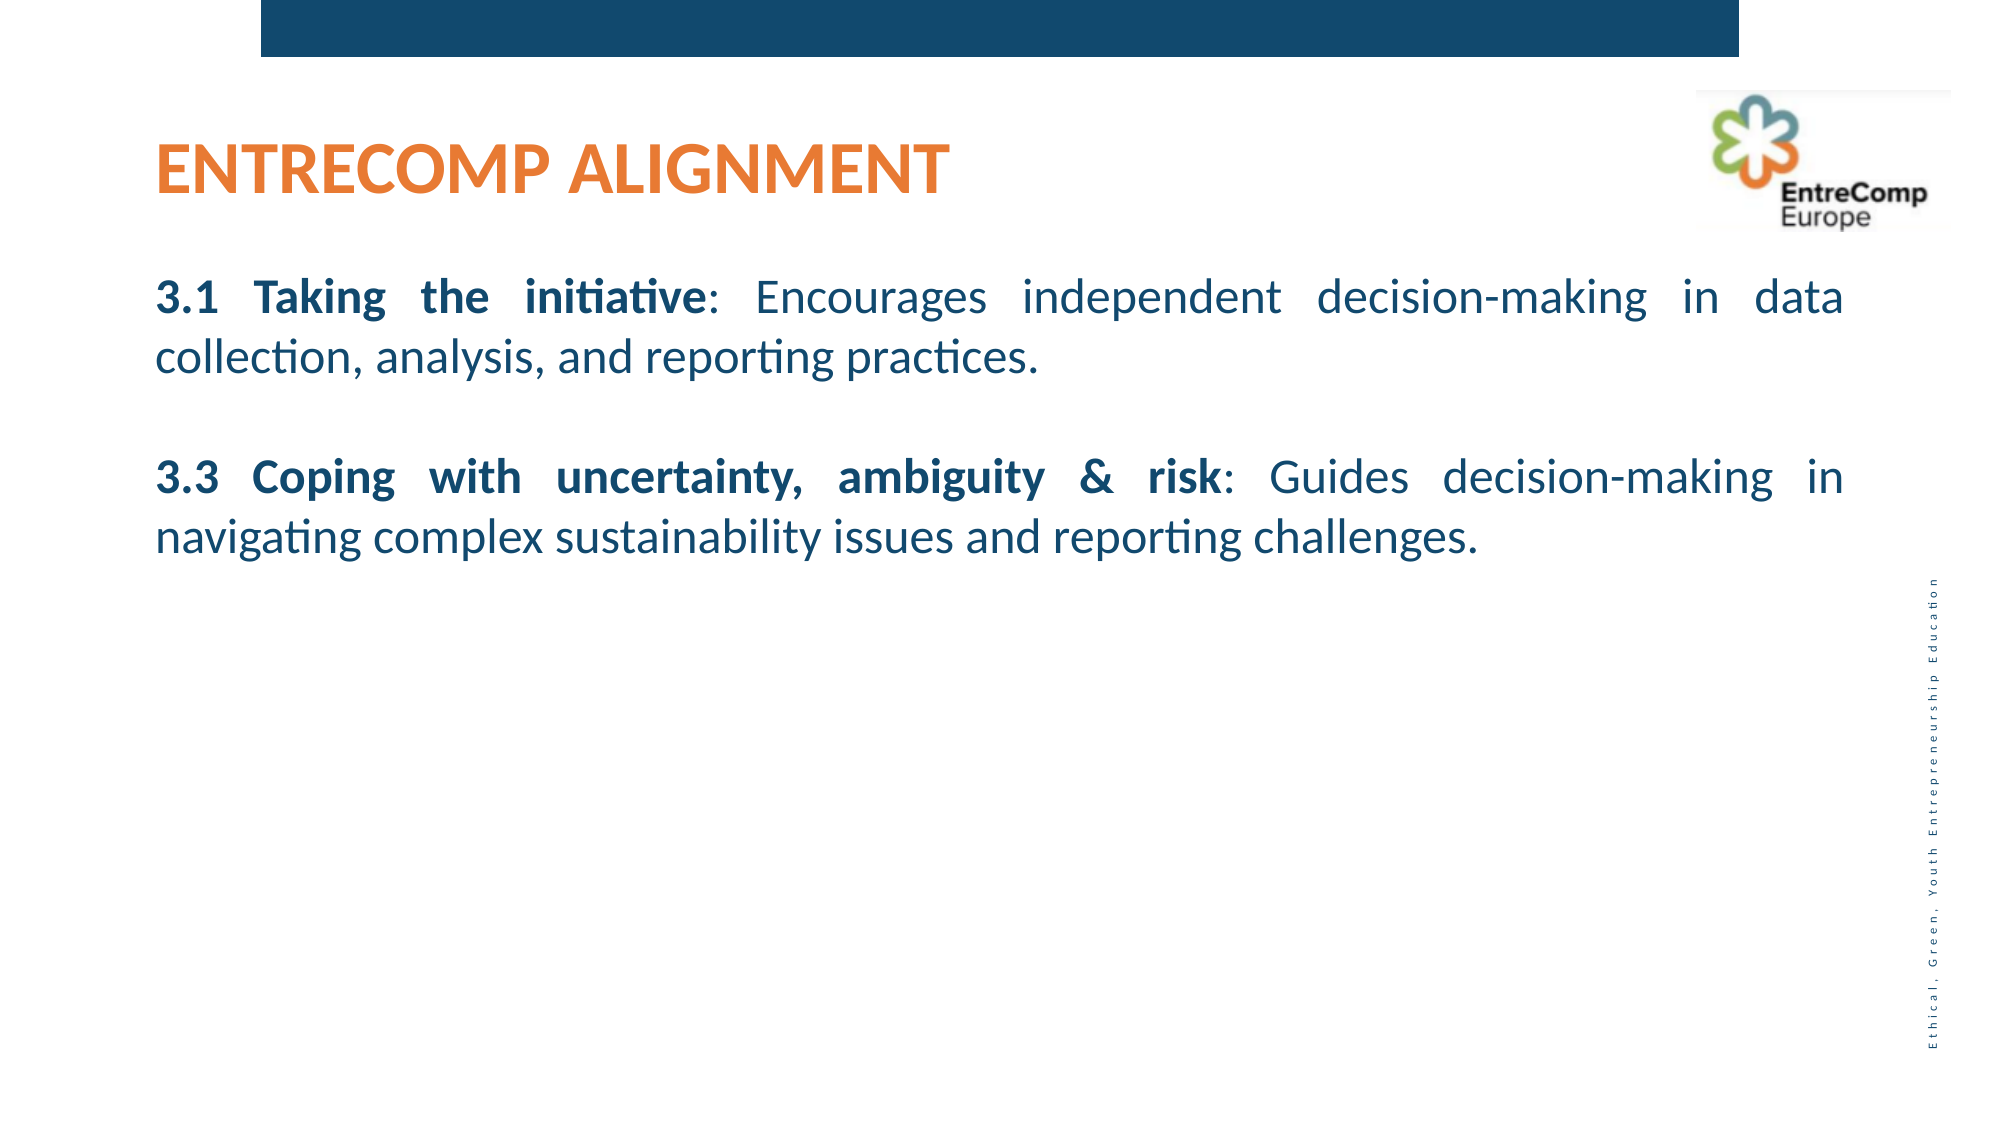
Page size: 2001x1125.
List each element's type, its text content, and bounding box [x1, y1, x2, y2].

picture [1696, 90, 1951, 232]
list 3.1 Taking the initiative: Encourages independent decision-making in data collection, analysis, and reporting practices. 3.3 Coping with uncertainty, ambiguity & risk: Guides decision-making in navigating complex sustainability issues and reporting challenges. [140, 255, 1860, 1035]
list ENTRECOMP ALIGNMENT [140, 110, 1860, 243]
